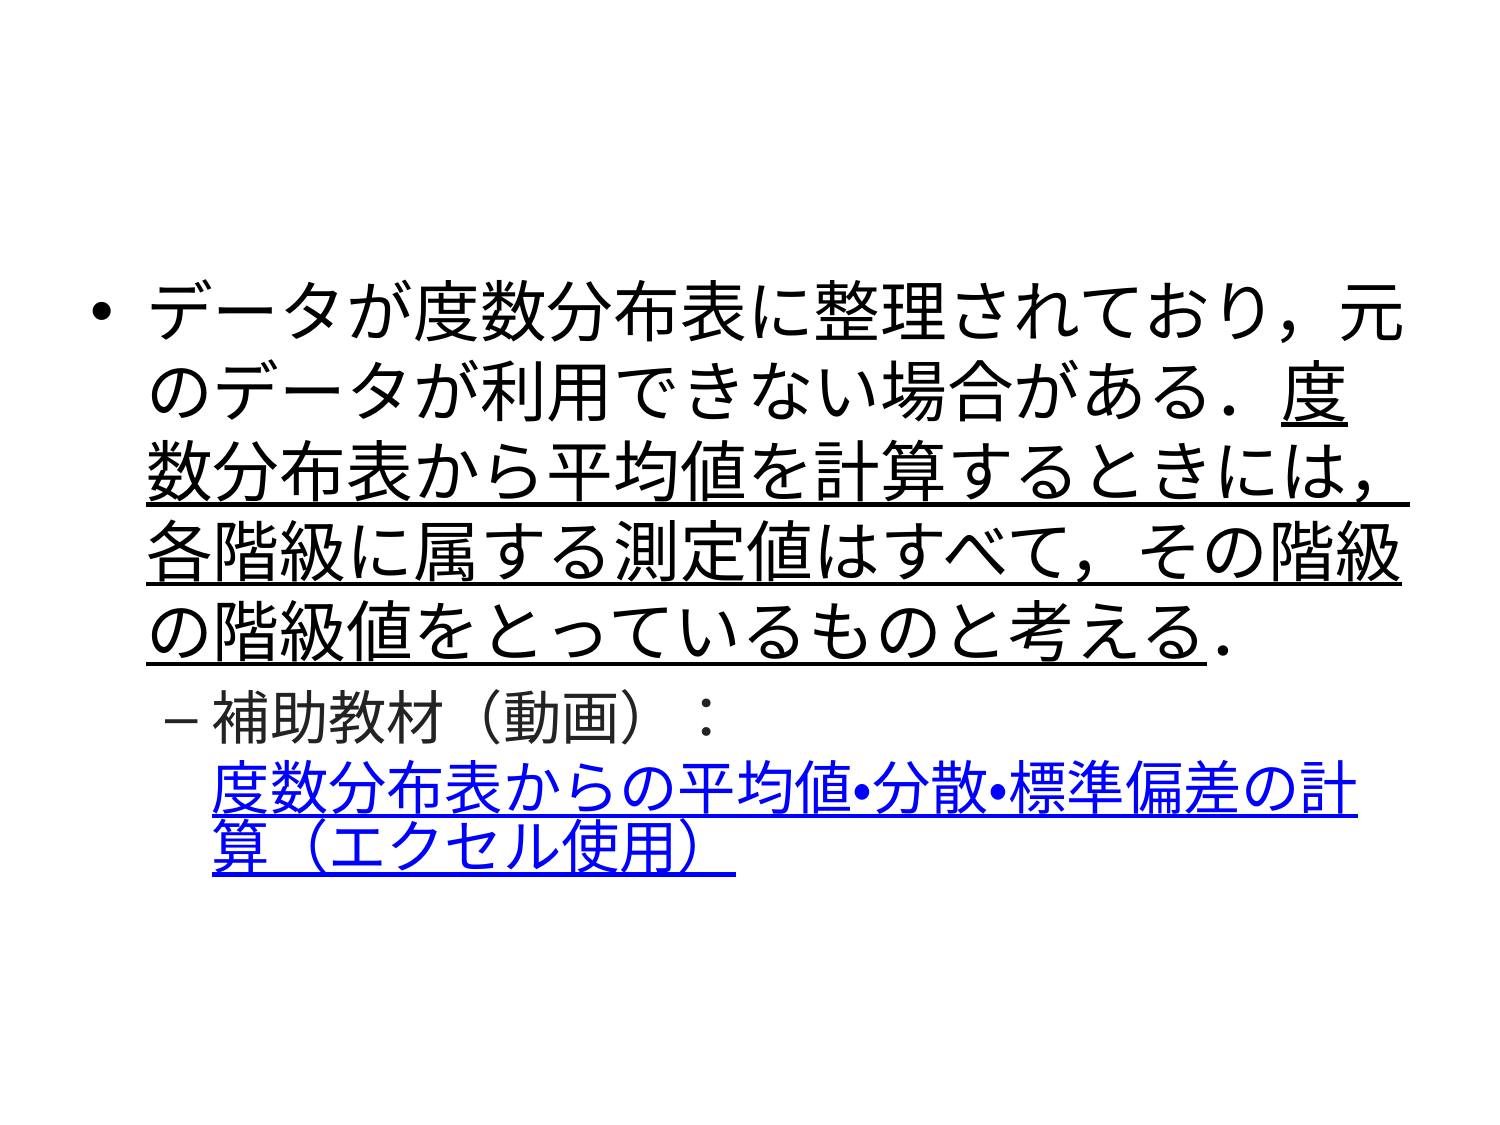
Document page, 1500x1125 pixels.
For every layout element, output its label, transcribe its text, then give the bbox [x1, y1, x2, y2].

list データが度数分布表に整理されており，元のデータが利用できない場合がある．度数分布表から平均値を計算するときには，各階級に属する測定値はすべて，その階級の階級値をとっているものと考える． 補助教材（動画）：度数分布表からの平均値・分散・標準偏差の計算（エクセル使用） [75, 262, 1425, 1005]
